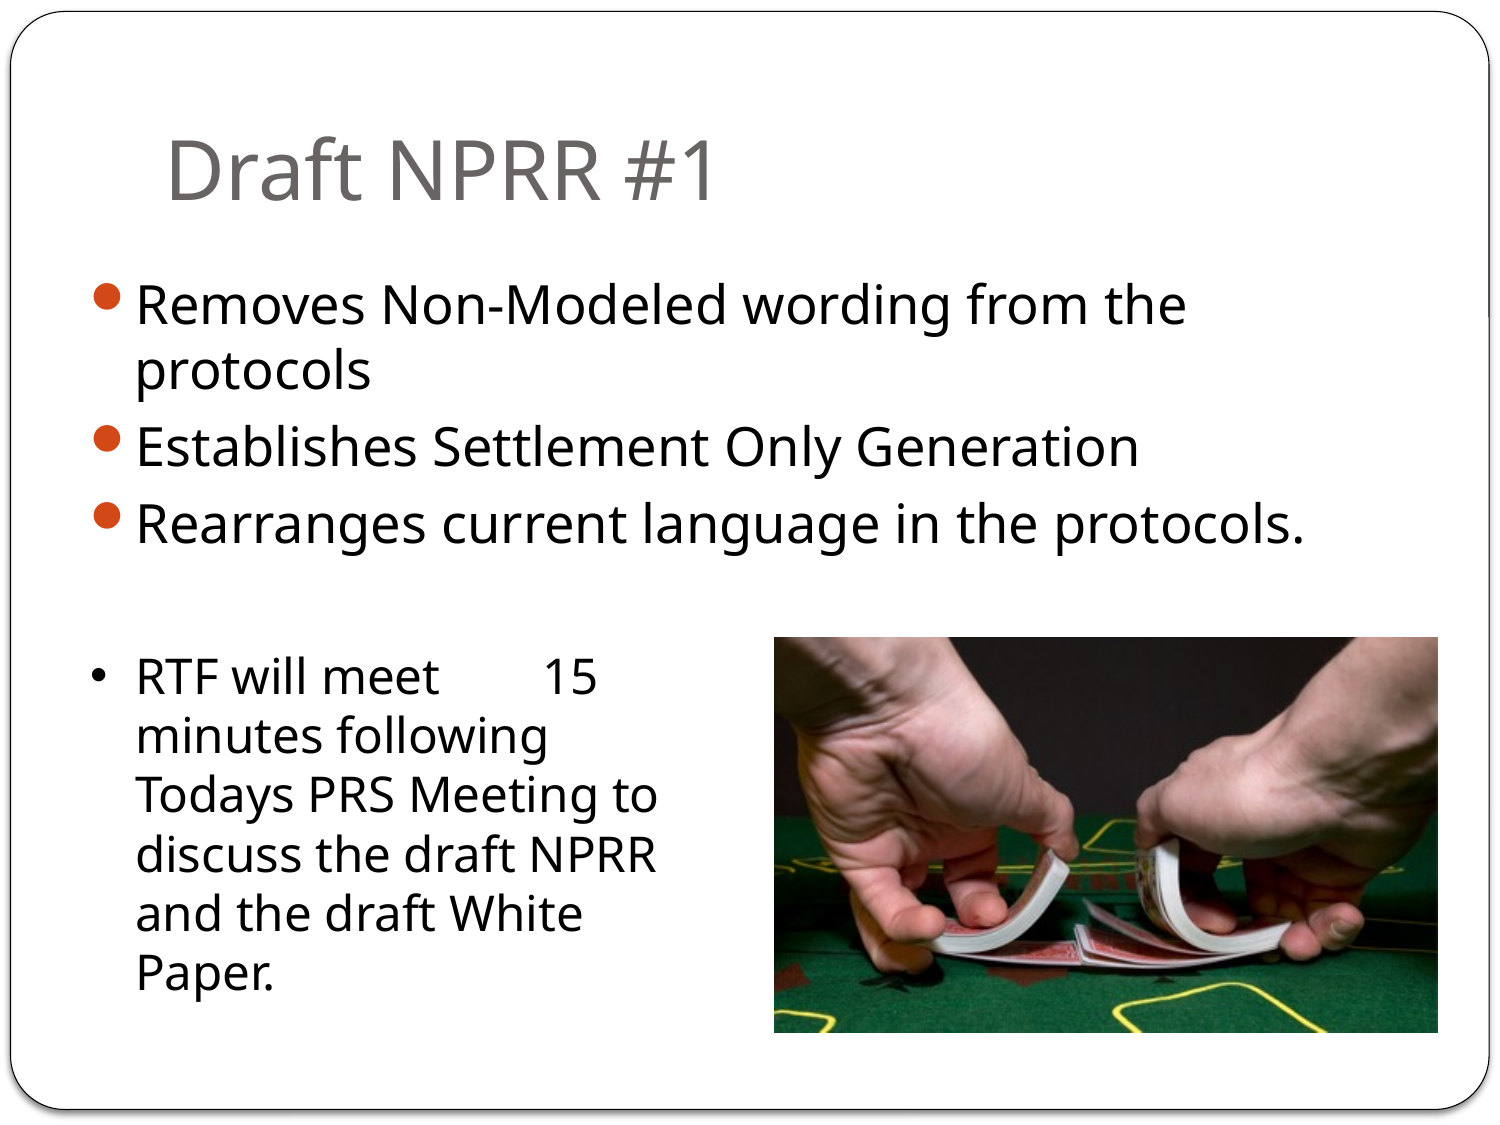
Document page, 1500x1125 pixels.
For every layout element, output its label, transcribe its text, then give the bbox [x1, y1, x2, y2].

picture [774, 637, 1438, 1033]
title Draft NPRR #1 [150, 45, 1425, 233]
text_box RTF will meet 15 minutes following Todays PRS Meeting to discuss the draft NPRR and the draft White Paper. [74, 637, 688, 1013]
list Removes Non-Modeled wording from the protocols Establishes Settlement Only Generation Rearranges current language in the protocols. [75, 262, 1325, 600]
